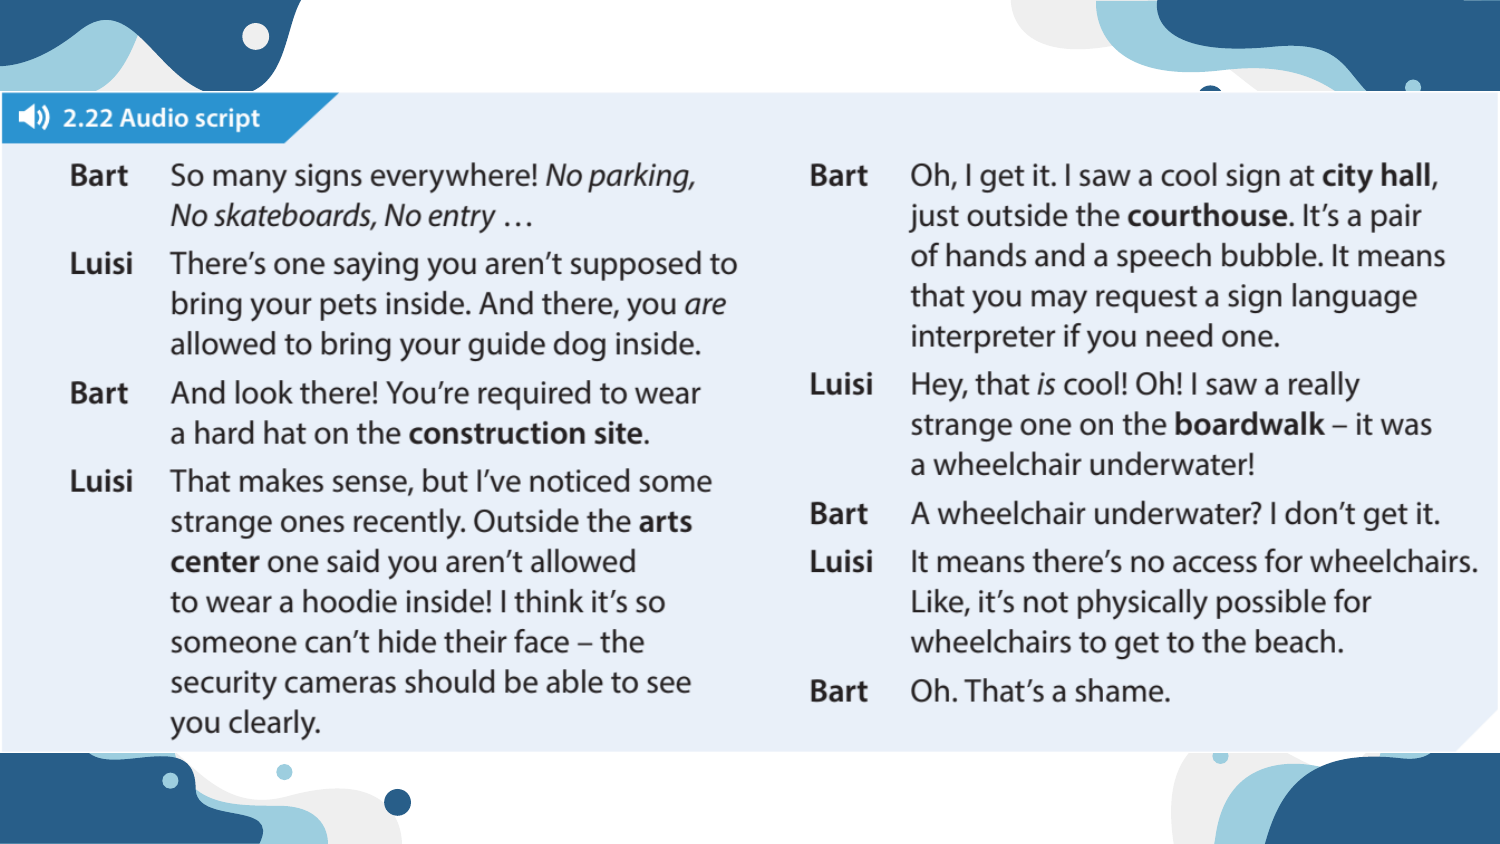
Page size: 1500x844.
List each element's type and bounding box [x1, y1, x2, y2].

picture [0, 90, 1500, 753]
